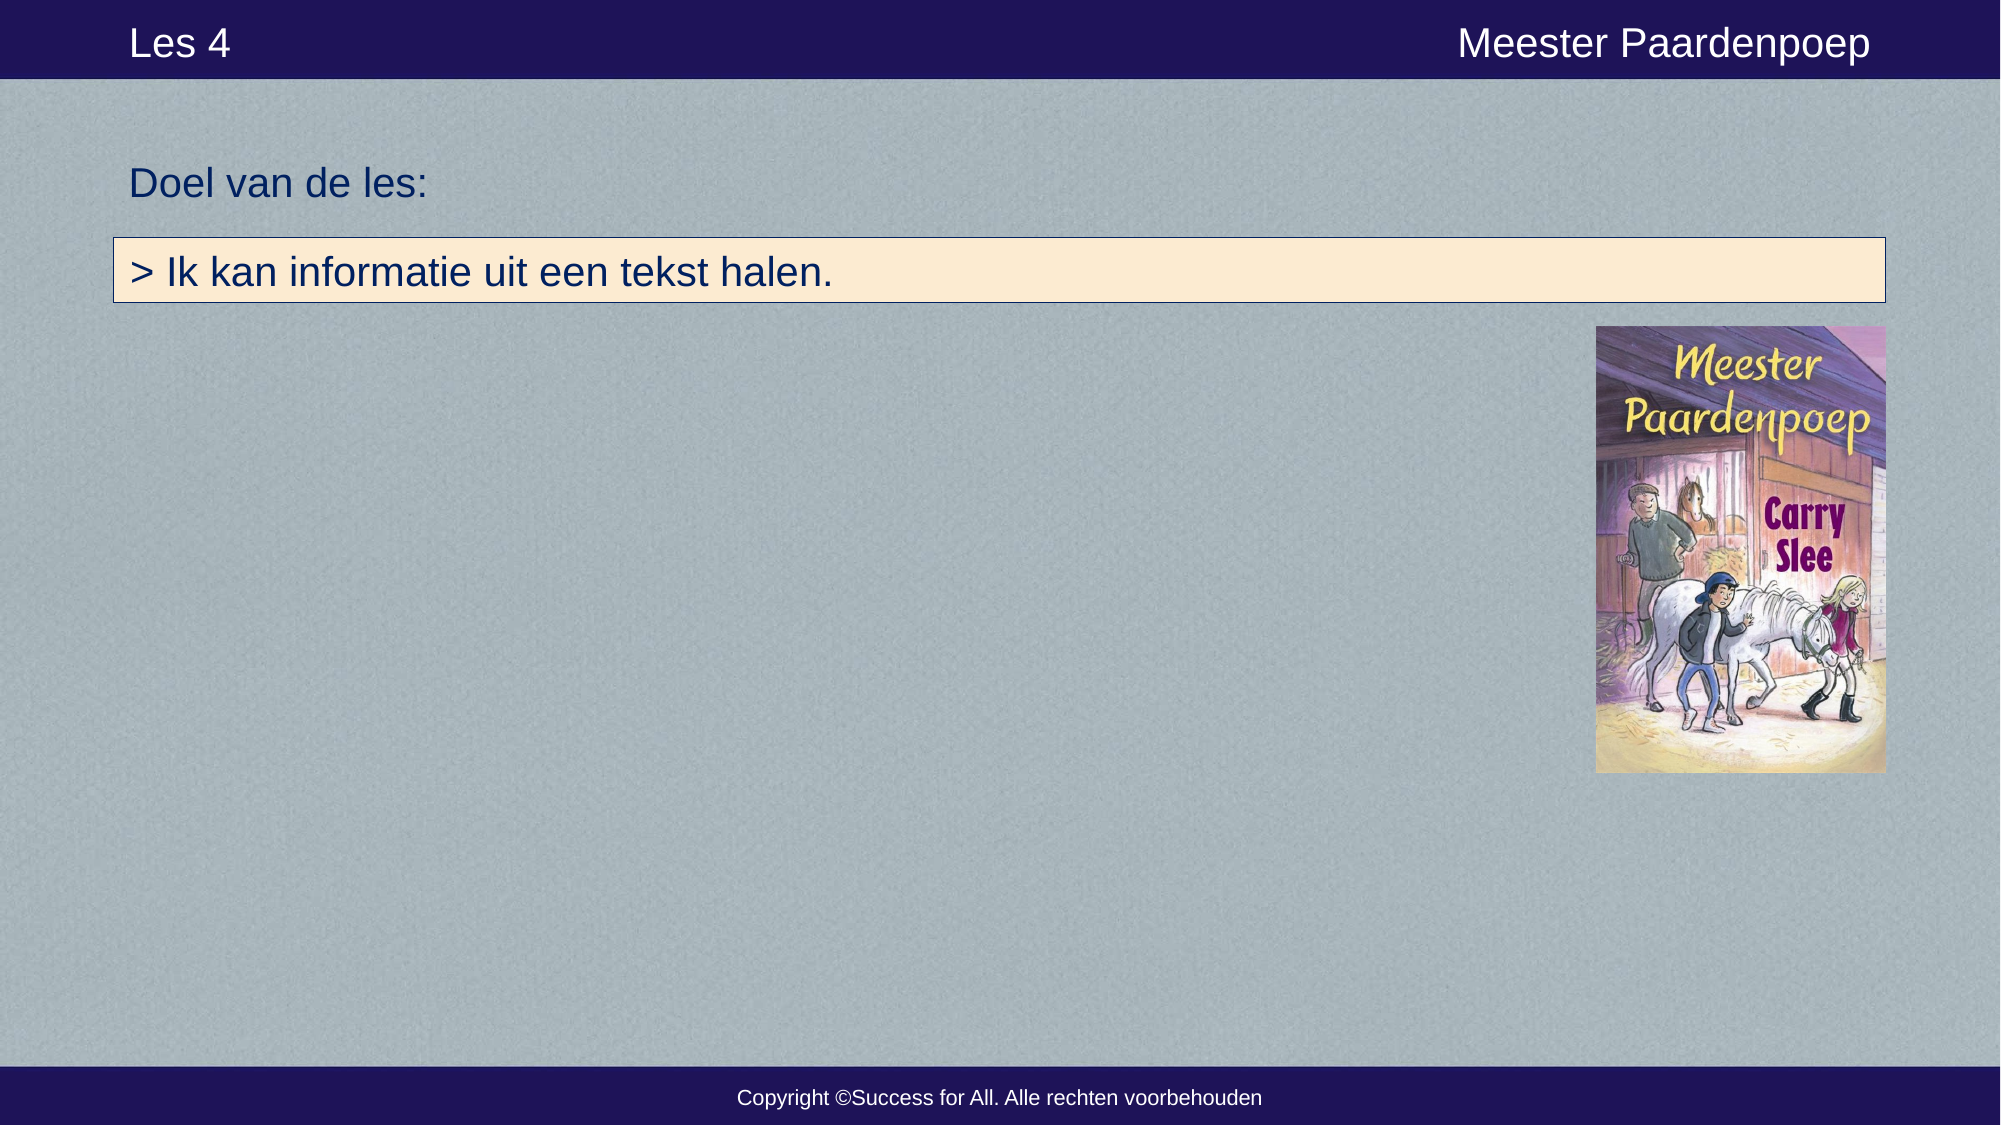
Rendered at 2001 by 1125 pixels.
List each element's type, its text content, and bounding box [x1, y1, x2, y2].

text_box > Ik kan informatie uit een tekst halen. [113, 237, 1886, 303]
text_box Doel van de les: [113, 148, 1635, 214]
text_box Les 4 [114, 8, 354, 73]
text_box Copyright ©Success for All. Alle rechten voorbehouden [0, 1076, 2000, 1125]
text_box Meester Paardenpoep [999, 8, 1886, 73]
picture [0, 0, 2001, 1125]
